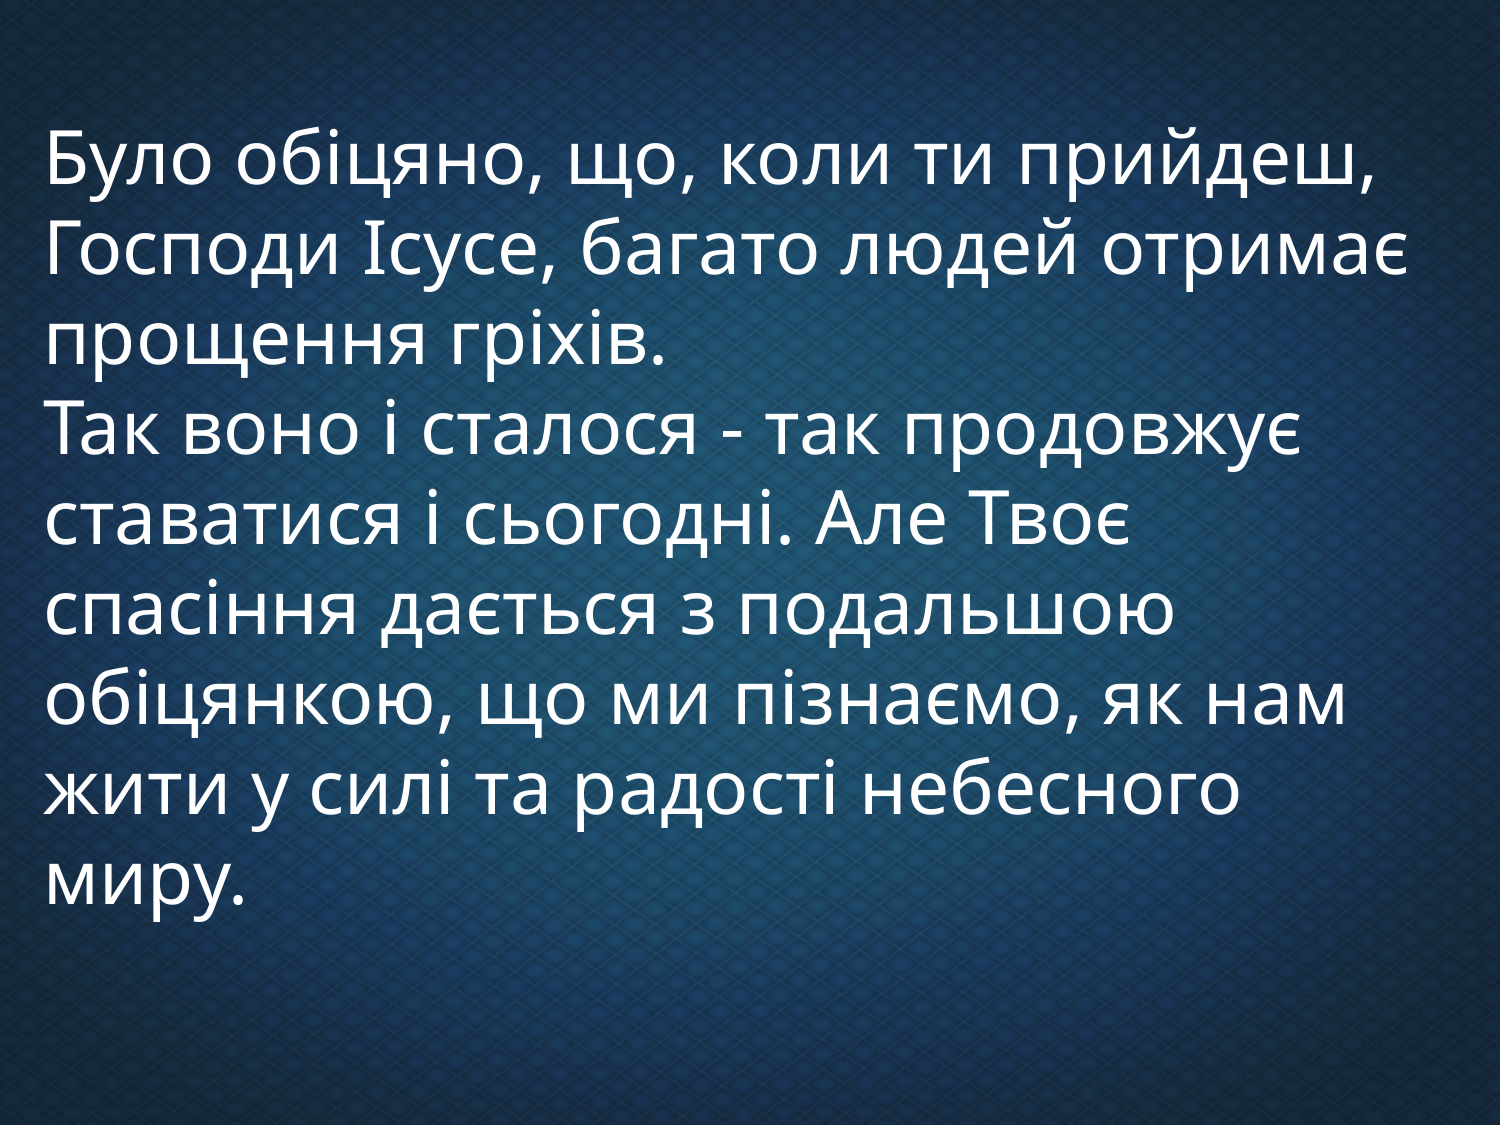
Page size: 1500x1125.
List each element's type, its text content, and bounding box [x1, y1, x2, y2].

text_box Було обіцяно, що, коли ти прийдеш, Господи Ісусе, багато людей отримає прощення гріхів. Так воно і сталося - так продовжує ставатися і сьогодні. Але Твоє спасіння дається з подальшою обіцянкою, що ми пізнаємо, як нам жити у силі та радості небесного миру. [28, 21, 1472, 927]
picture [0, 0, 1500, 1125]
